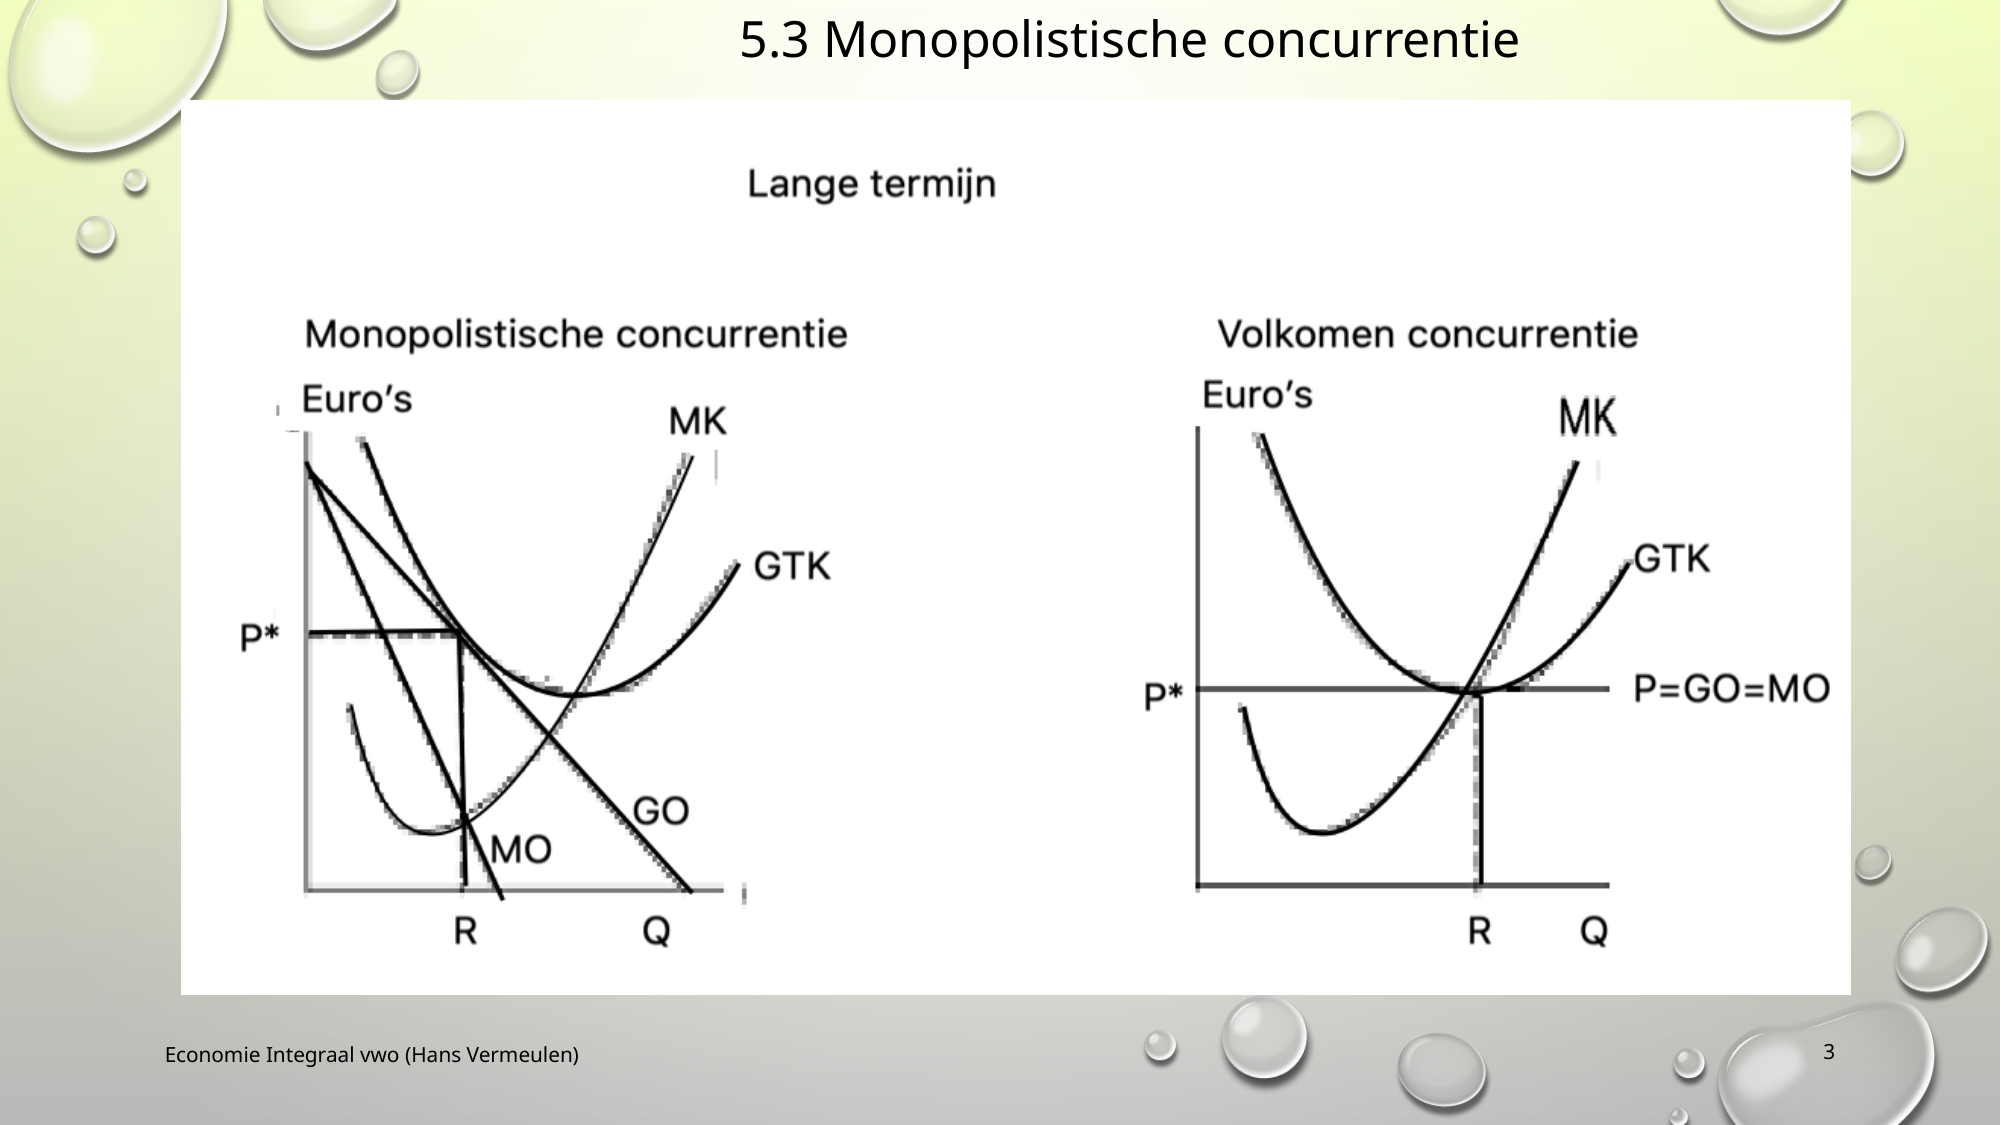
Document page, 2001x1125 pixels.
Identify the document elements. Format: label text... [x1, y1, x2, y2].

slide_number 3 [1724, 1023, 1851, 1084]
text_box 5.3 Monopolistische concurrentie [725, 0, 1650, 75]
footer Economie Integraal vwo (Hans Vermeulen) [149, 1024, 1245, 1085]
picture [0, 0, 2000, 1125]
